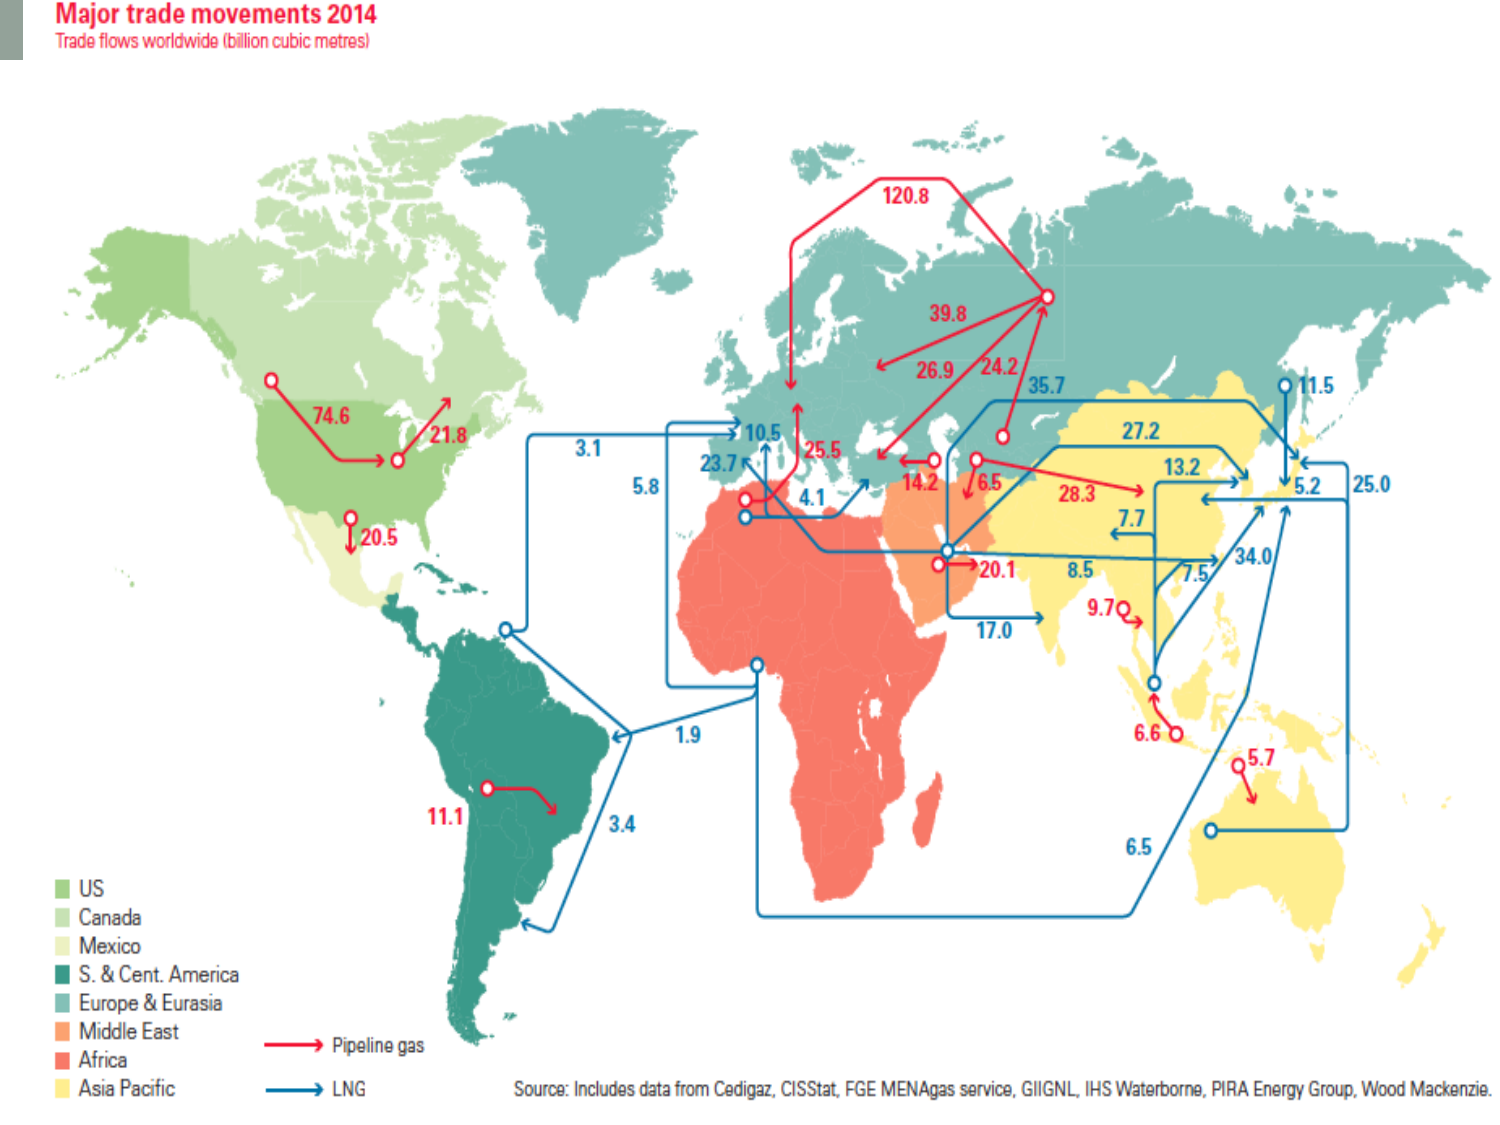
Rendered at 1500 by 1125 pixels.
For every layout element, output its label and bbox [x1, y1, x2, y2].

list [0, 0, 1500, 1125]
